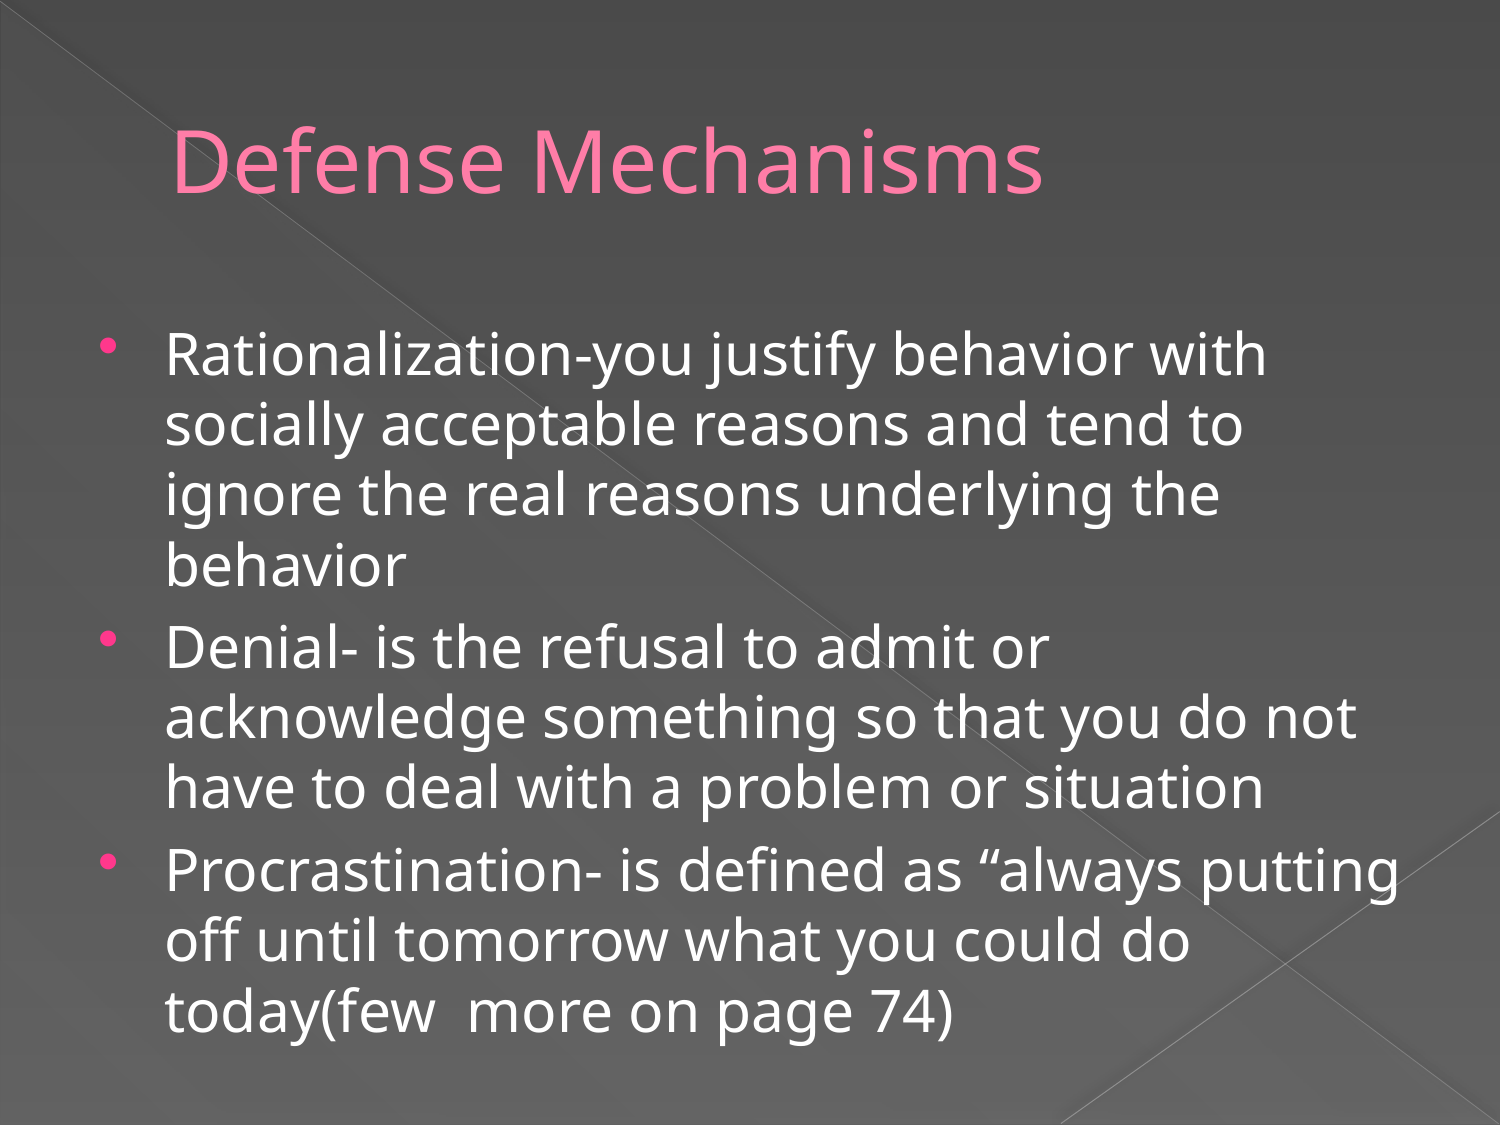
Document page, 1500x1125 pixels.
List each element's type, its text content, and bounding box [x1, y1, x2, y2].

list Rationalization-you justify behavior with socially acceptable reasons and tend to ignore the real reasons underlying the behavior Denial- is the refusal to admit or acknowledge something so that you do not have to deal with a problem or situation Procrastination- is defined as “always putting off until tomorrow what you could do today(few more on page 74) [75, 308, 1425, 1059]
title Defense Mechanisms [75, 43, 1425, 274]
